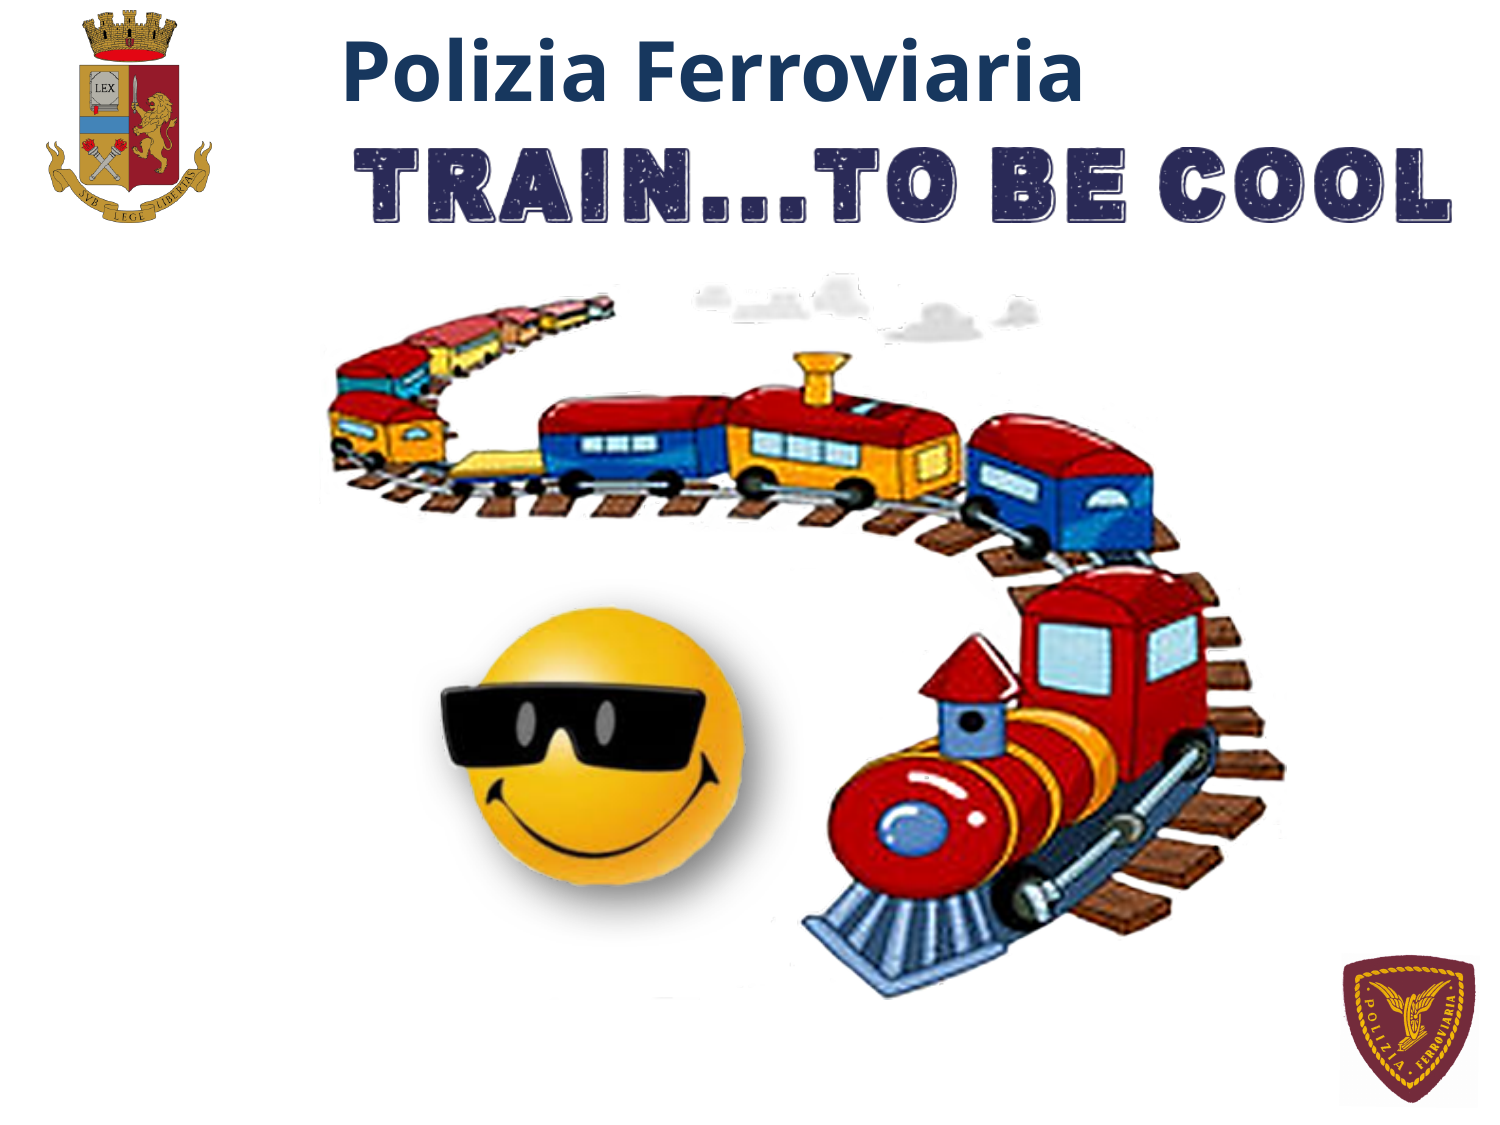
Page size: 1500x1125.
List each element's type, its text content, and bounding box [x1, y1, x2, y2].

text_box Polizia Ferroviaria [324, 10, 1482, 226]
picture [45, 10, 212, 223]
picture [1340, 954, 1480, 1108]
picture [319, 268, 1287, 1000]
picture [353, 147, 1453, 223]
